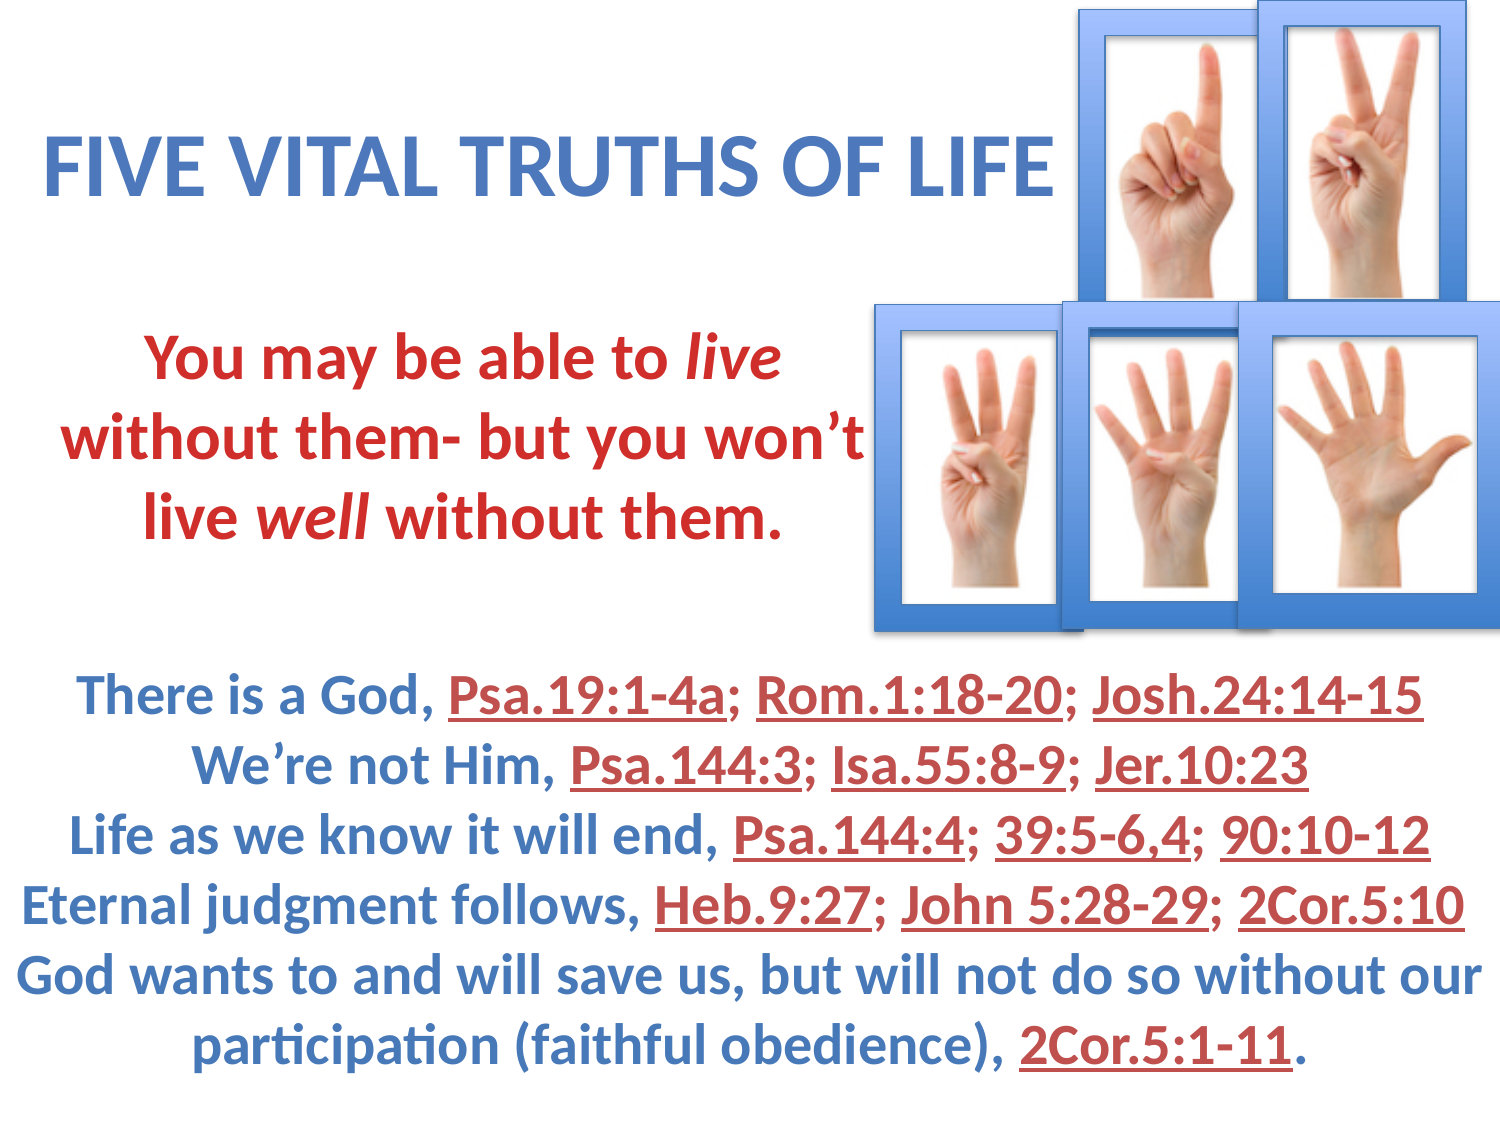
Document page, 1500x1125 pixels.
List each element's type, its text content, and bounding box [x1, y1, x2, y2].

text_box There is a God, Psa.19:1-4a; Rom.1:18-20; Josh.24:14-15 We’re not Him, Psa.144:3; Isa.55:8-9; Jer.10:23 Life as we know it will end, Psa.144:4; 39:5-6,4; 90:10-12 Eternal judgment follows, Heb.9:27; John 5:28-29; 2Cor.5:10 God wants to and will save us, but will not do so without our participation (faithful obedience), 2Cor.5:1-11. [0, 648, 1500, 1084]
title Five Vital Truths of Life [20, 14, 869, 306]
picture [874, 0, 1500, 625]
subtitle You may be able to live without them- but you won’t live well without them. [39, 305, 869, 599]
